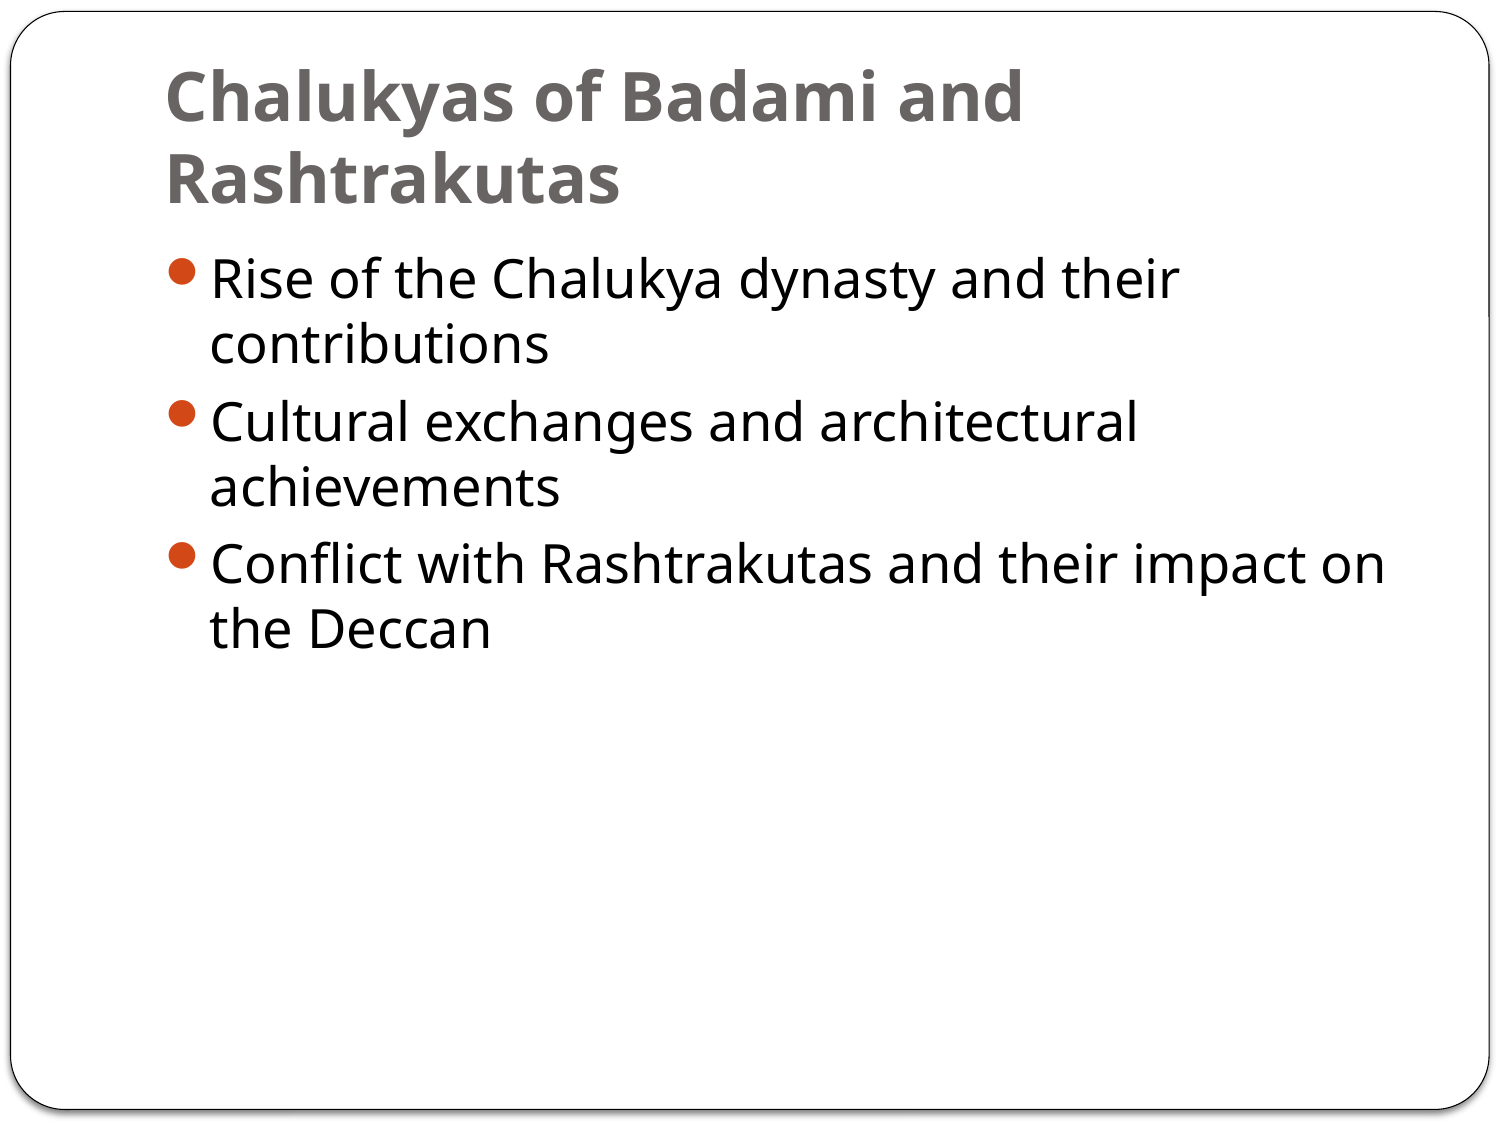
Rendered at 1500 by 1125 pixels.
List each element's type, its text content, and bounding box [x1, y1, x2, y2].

title Chalukyas of Badami and Rashtrakutas [150, 45, 1425, 233]
list Rise of the Chalukya dynasty and their contributions Cultural exchanges and architectural achievements Conflict with Rashtrakutas and their impact on the Deccan [150, 237, 1425, 988]
